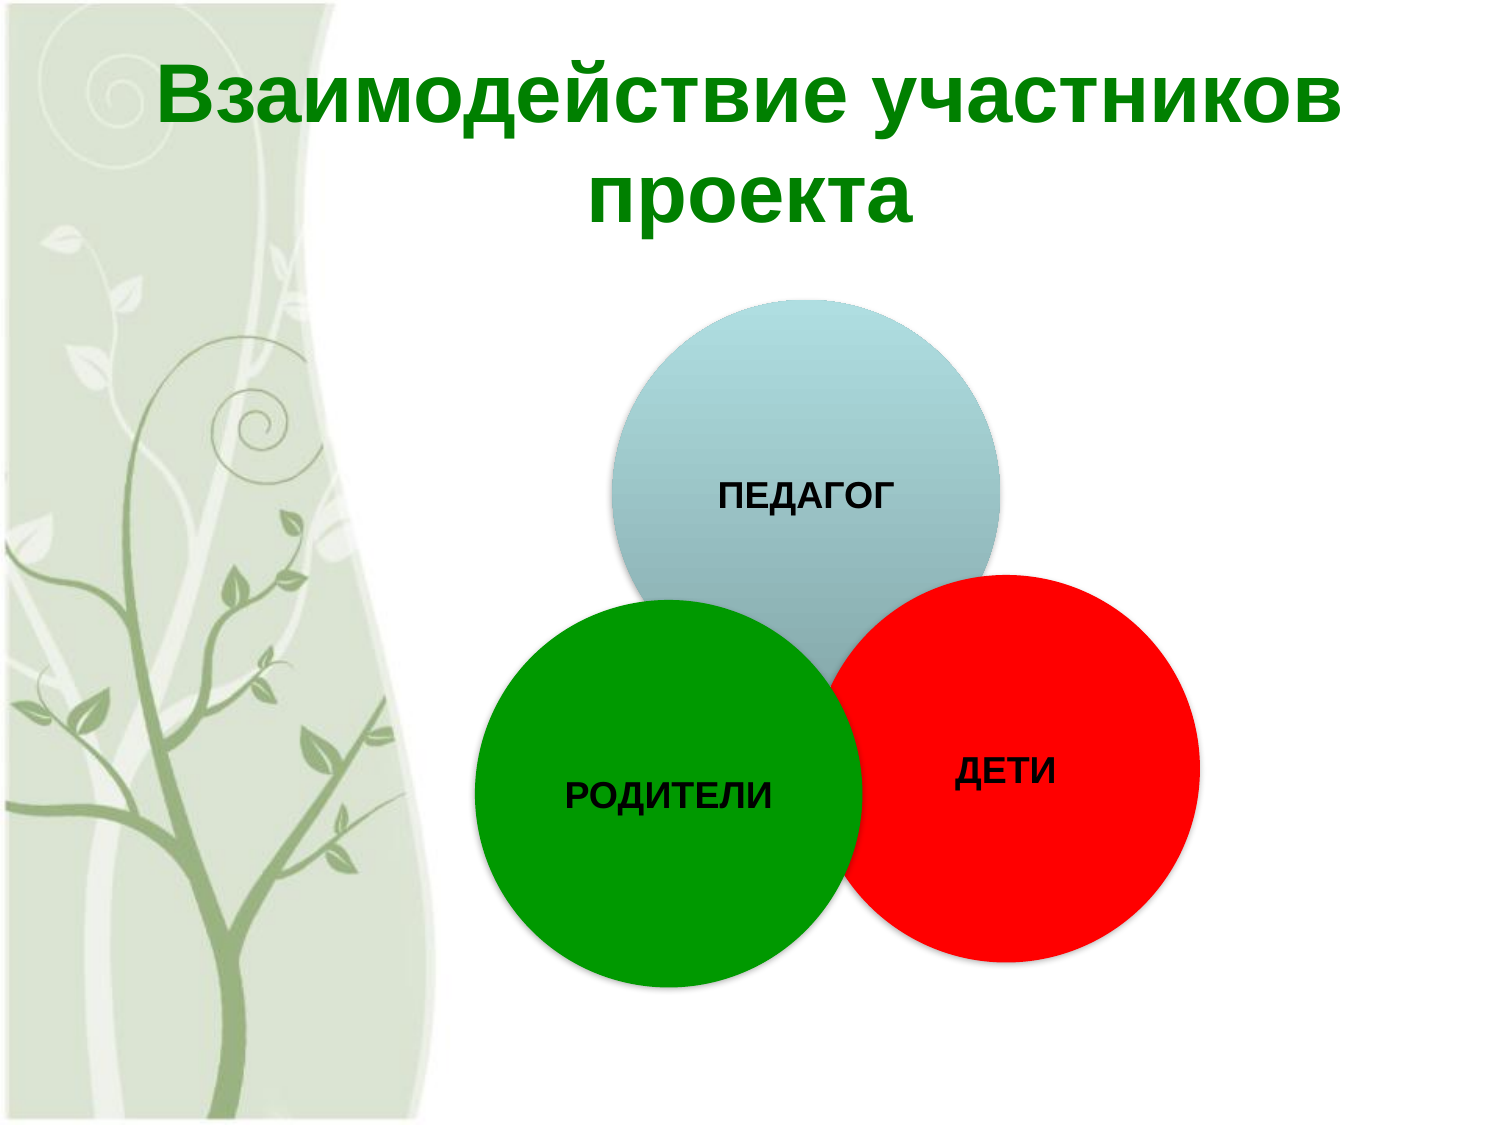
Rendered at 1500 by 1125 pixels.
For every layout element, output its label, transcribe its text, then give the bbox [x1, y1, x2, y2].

picture [0, 0, 1500, 1125]
title Взаимодействие участников проекта [74, 44, 1426, 233]
text_box ДЕТИ [832, 574, 1200, 963]
text_box РОДИТЕЛИ [474, 599, 863, 988]
text_box ПЕДАГОГ [612, 299, 1000, 677]
